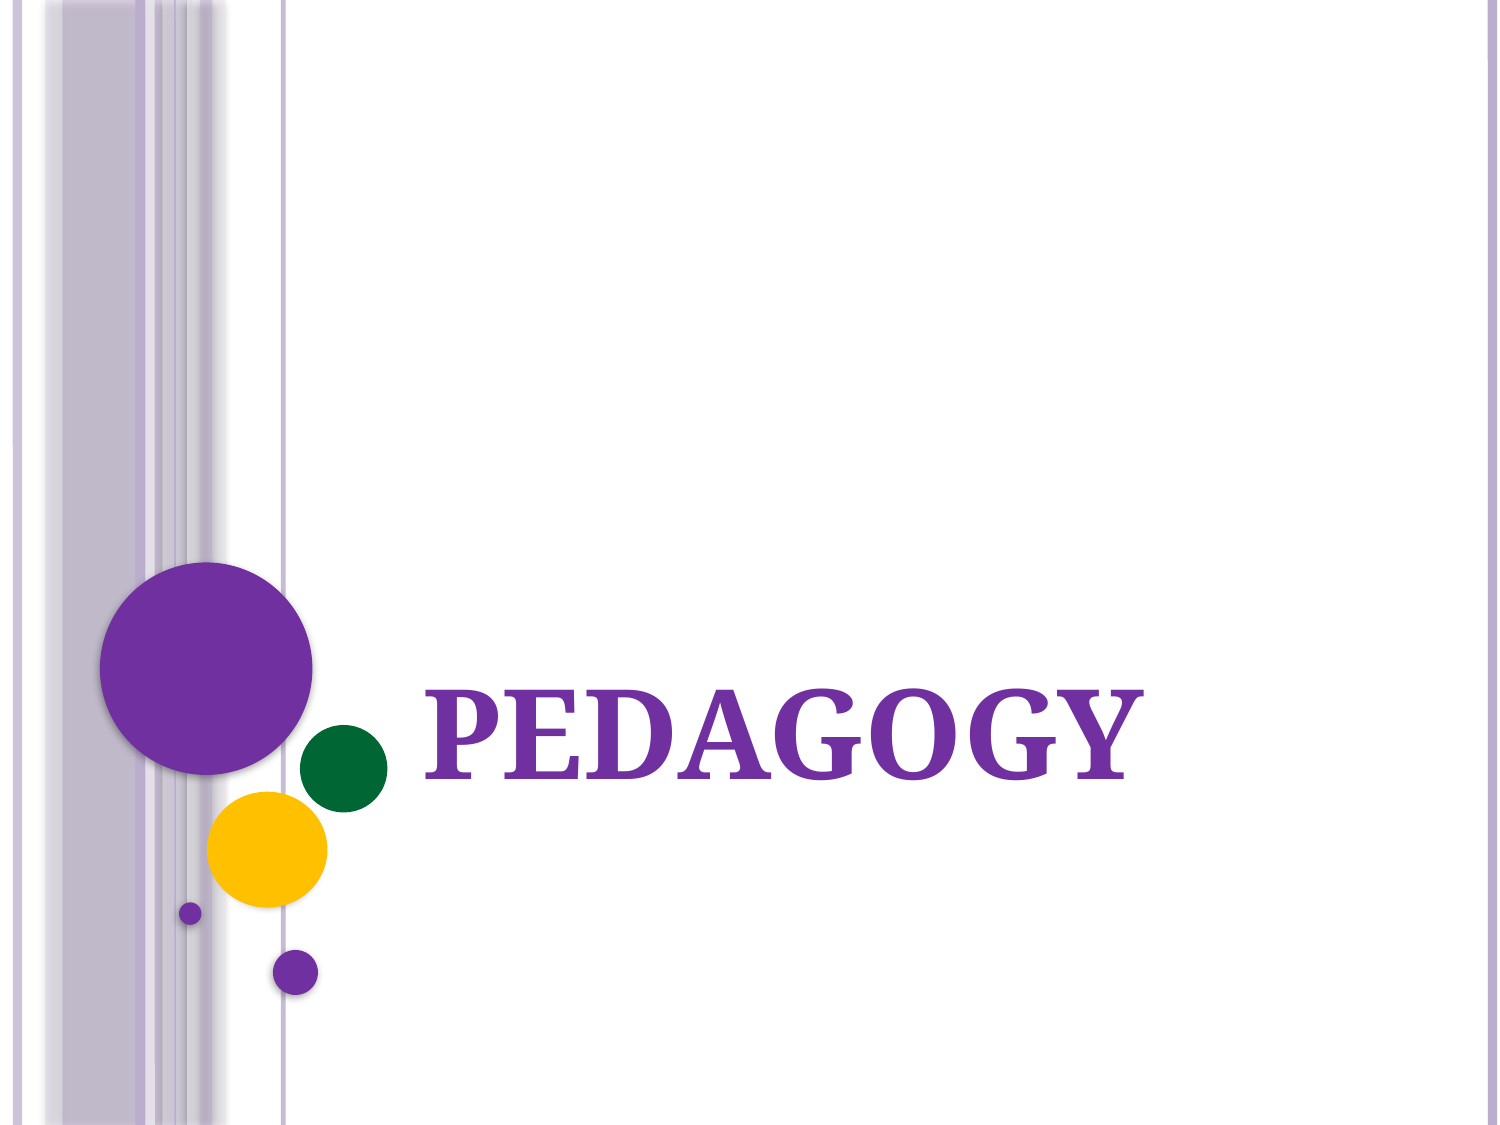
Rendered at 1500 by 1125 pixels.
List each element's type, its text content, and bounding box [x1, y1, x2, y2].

text_box [297, 722, 390, 815]
title Pedagogy [375, 474, 1388, 812]
text_box [204, 789, 330, 910]
